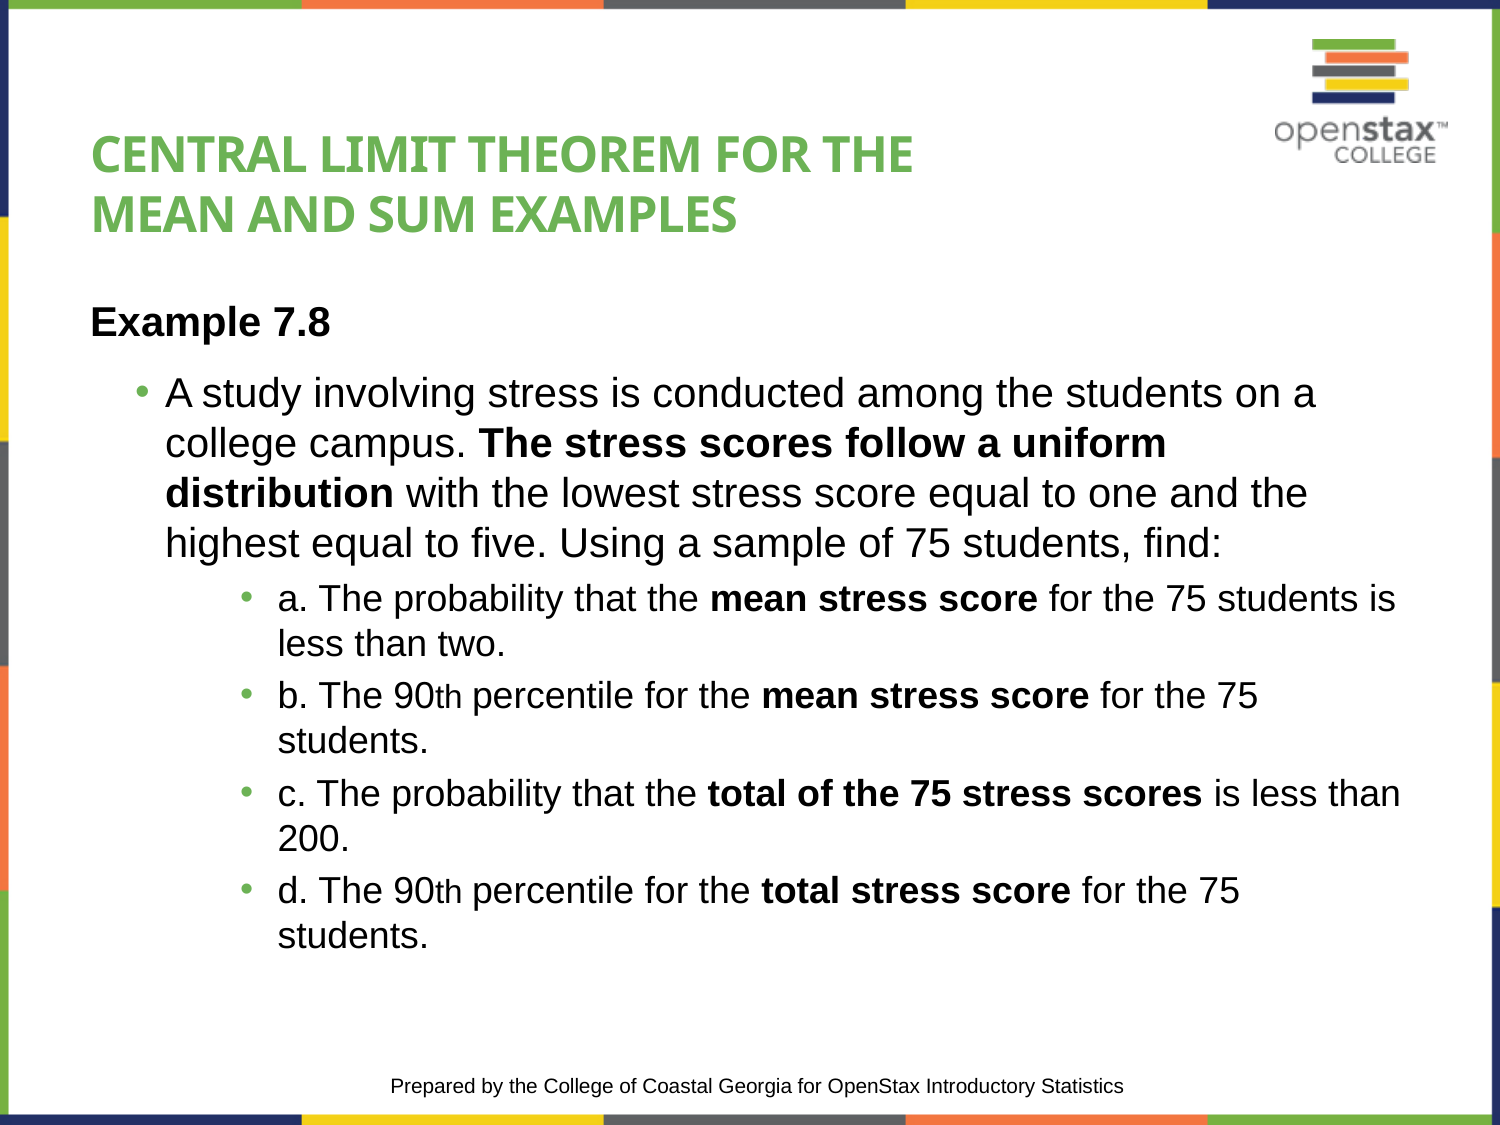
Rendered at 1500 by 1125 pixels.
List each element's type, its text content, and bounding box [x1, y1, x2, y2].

list Example 7.8 A study involving stress is conducted among the students on a college campus. The stress scores follow a uniform distribution with the lowest stress score equal to one and the highest equal to five. Using a sample of 75 students, find: a. The probability that the mean stress score for the 75 students is less than two. b. The 90th percentile for the mean stress score for the 75 students. c. The probability that the total of the 75 stress scores is less than 200. d. The 90th percentile for the total stress score for the 75 students. [75, 287, 1418, 1005]
title Central Limit Theorem for the Mean and Sum Examples [75, 25, 1025, 250]
picture [0, 0, 1500, 1125]
footer Prepared by the College of Coastal Georgia for OpenStax Introductory Statistics [373, 1065, 1142, 1112]
